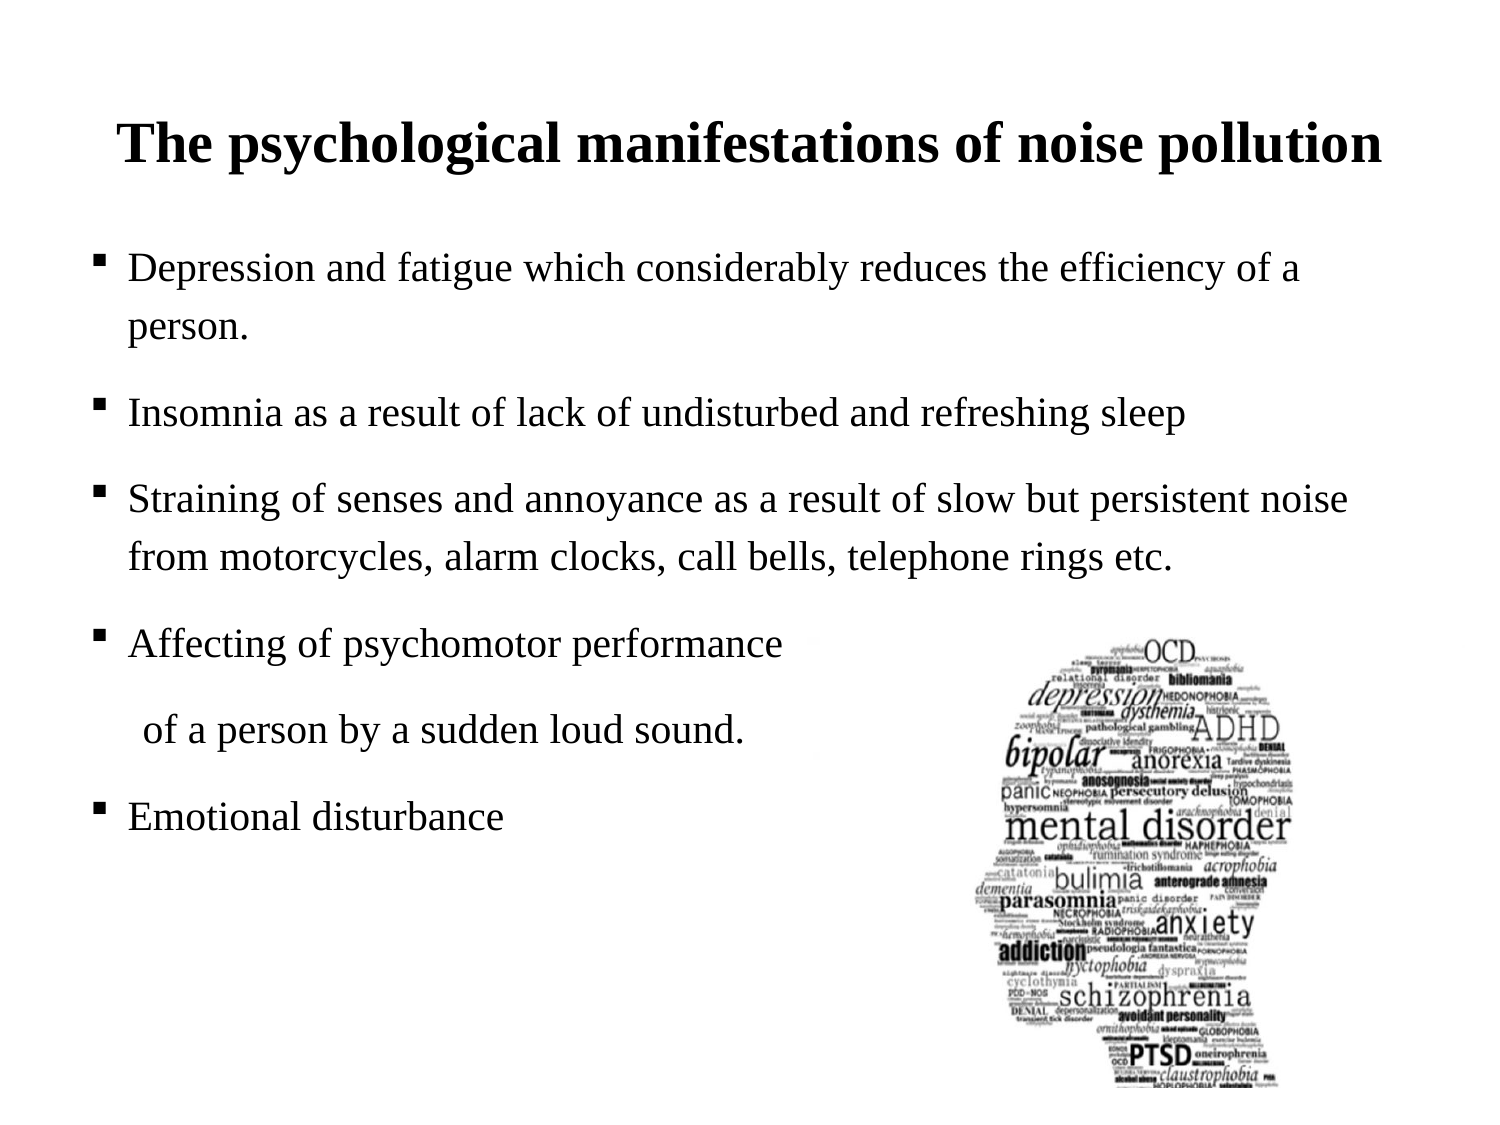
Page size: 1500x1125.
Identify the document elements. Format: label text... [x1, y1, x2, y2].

picture [799, 637, 1466, 1088]
title The psychological manifestations of noise pollution [75, 45, 1425, 224]
list Depression and fatigue which considerably reduces the efficiency of a person. Insomnia as a result of lack of undisturbed and refreshing sleep Straining of senses and annoyance as a result of slow but persistent noise from motorcycles, alarm clocks, call bells, telephone rings etc. Affecting of psychomotor performance of a person by a sudden loud sound. Emotional disturbance [75, 224, 1425, 968]
